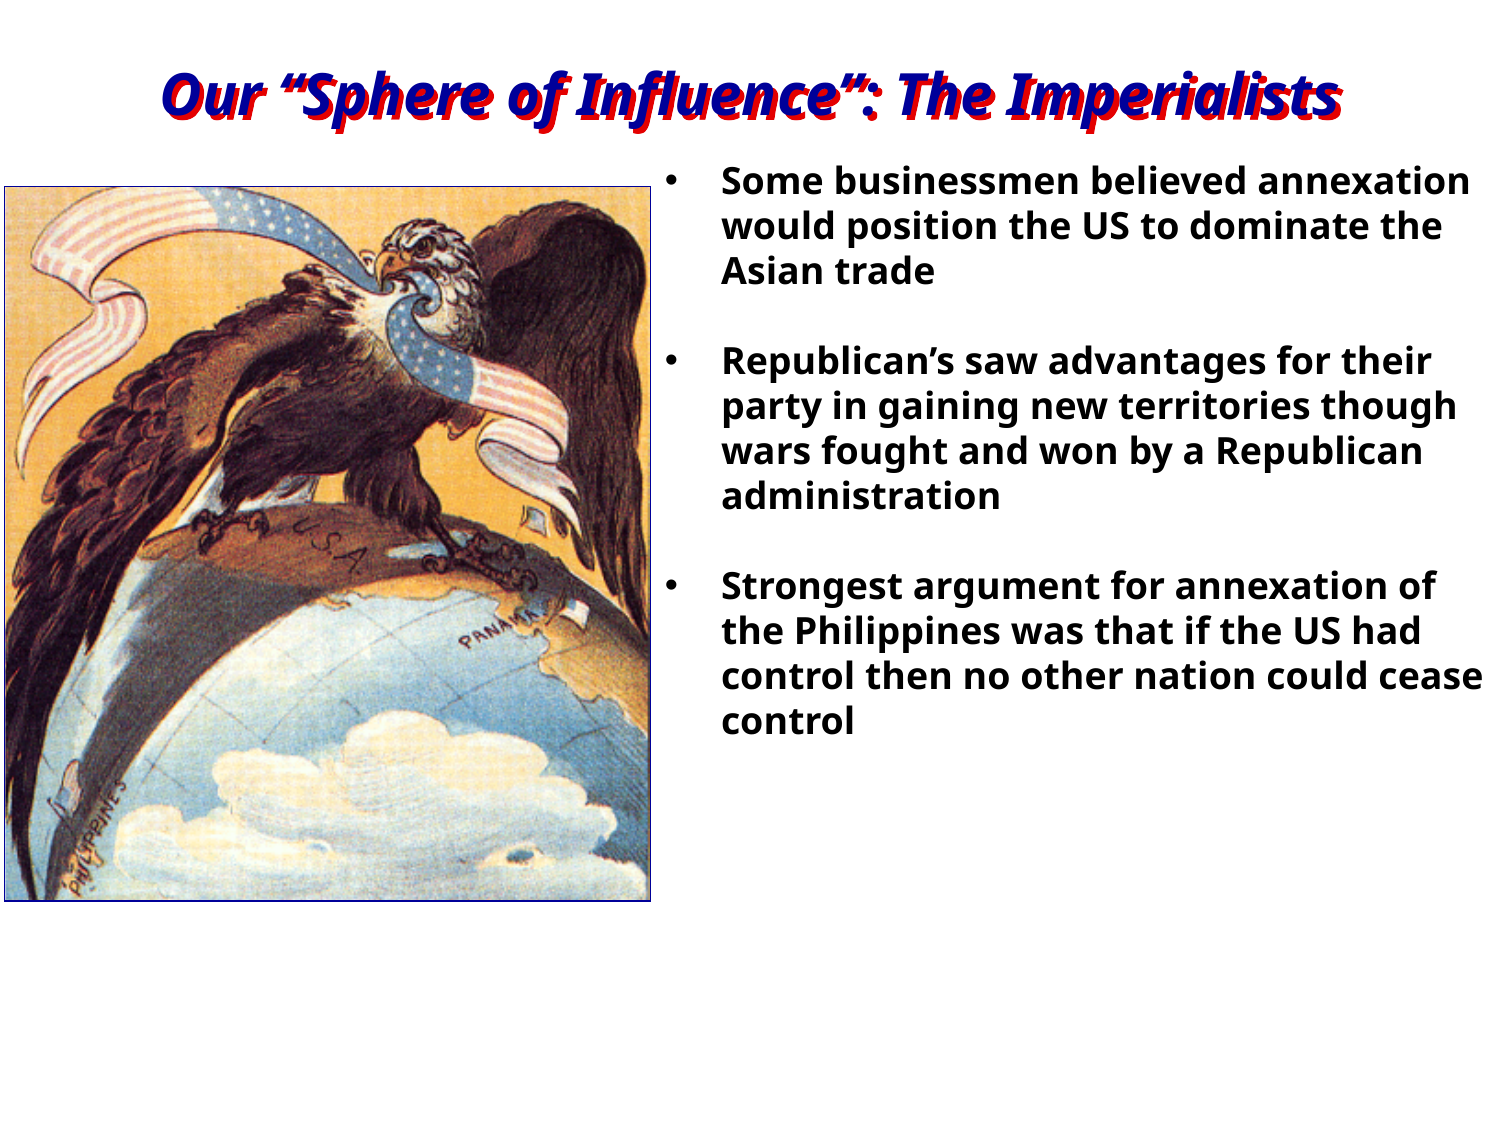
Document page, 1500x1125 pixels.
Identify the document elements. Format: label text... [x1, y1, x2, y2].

picture [5, 187, 651, 901]
text_box Our “Sphere of Influence”: The Imperialists [62, 50, 1438, 135]
text_box Some businessmen believed annexation would position the US to dominate the Asian trade Republican’s saw advantages for their party in gaining new territories though wars fought and won by a Republican administration Strongest argument for annexation of the Philippines was that if the US had control then no other nation could cease control [650, 149, 1500, 750]
